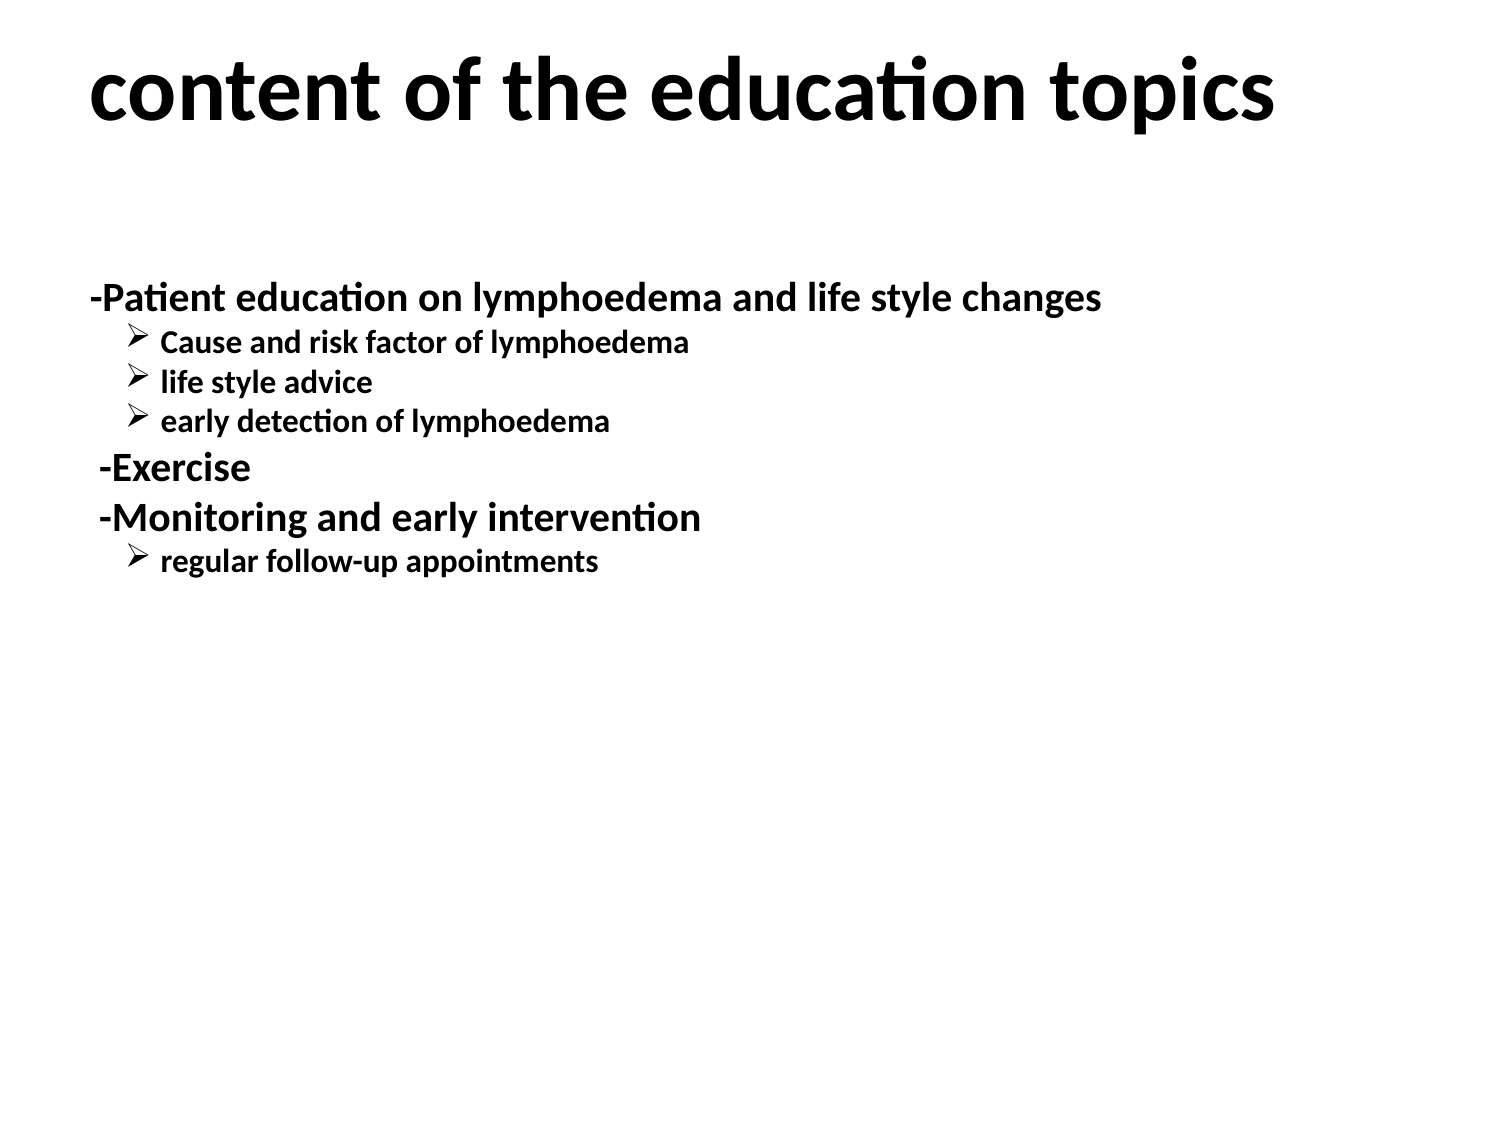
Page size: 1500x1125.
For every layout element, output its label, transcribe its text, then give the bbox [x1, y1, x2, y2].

text_box -Patient education on lymphoedema and life style changes Cause and risk factor of lymphoedema life style advice early detection of lymphoedema -Exercise -Monitoring and early intervention regular follow-up appointments [74, 262, 1425, 1005]
text_box content of the education topics [74, 45, 1425, 233]
